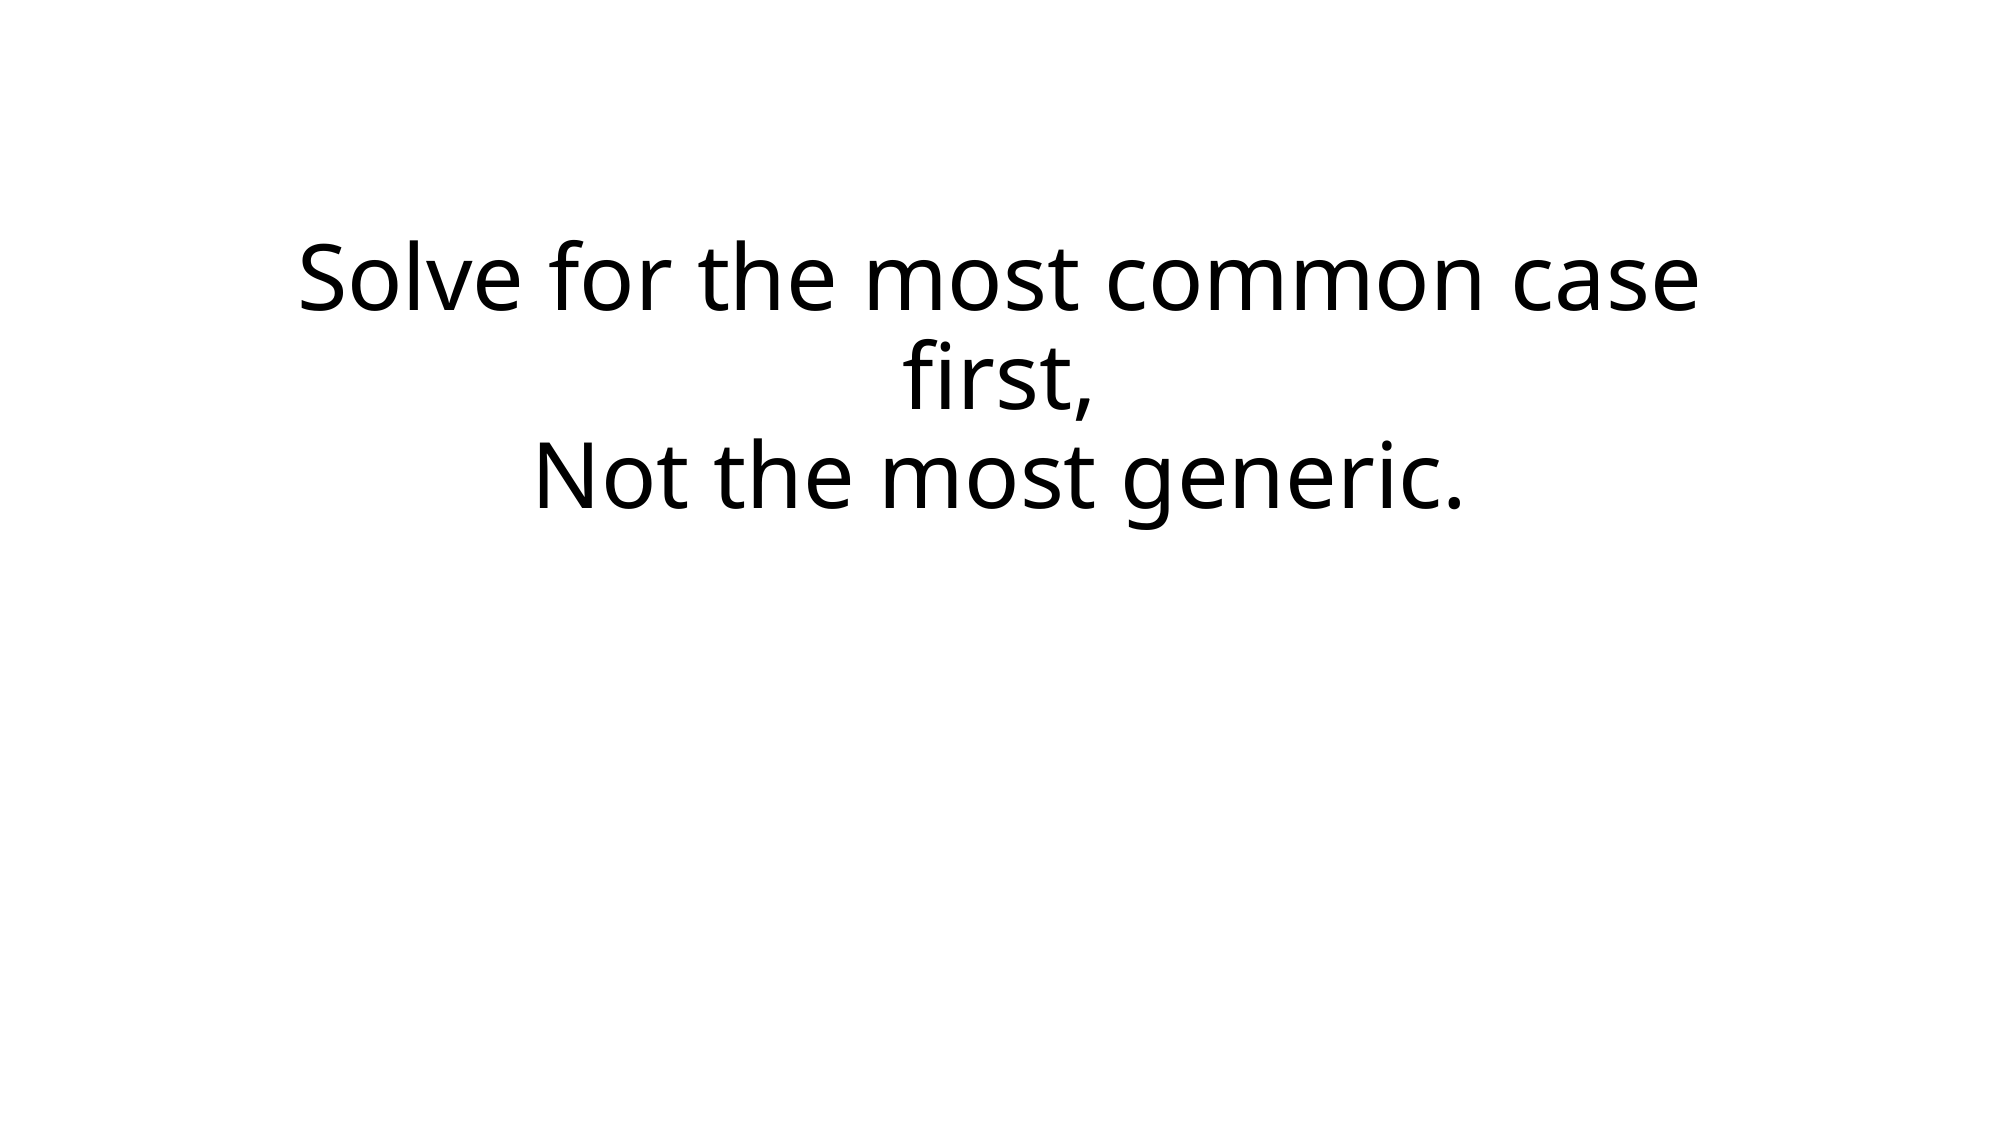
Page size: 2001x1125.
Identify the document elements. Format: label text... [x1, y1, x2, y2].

text_box Solve for the most common case first, Not the most generic. [249, 184, 1750, 576]
